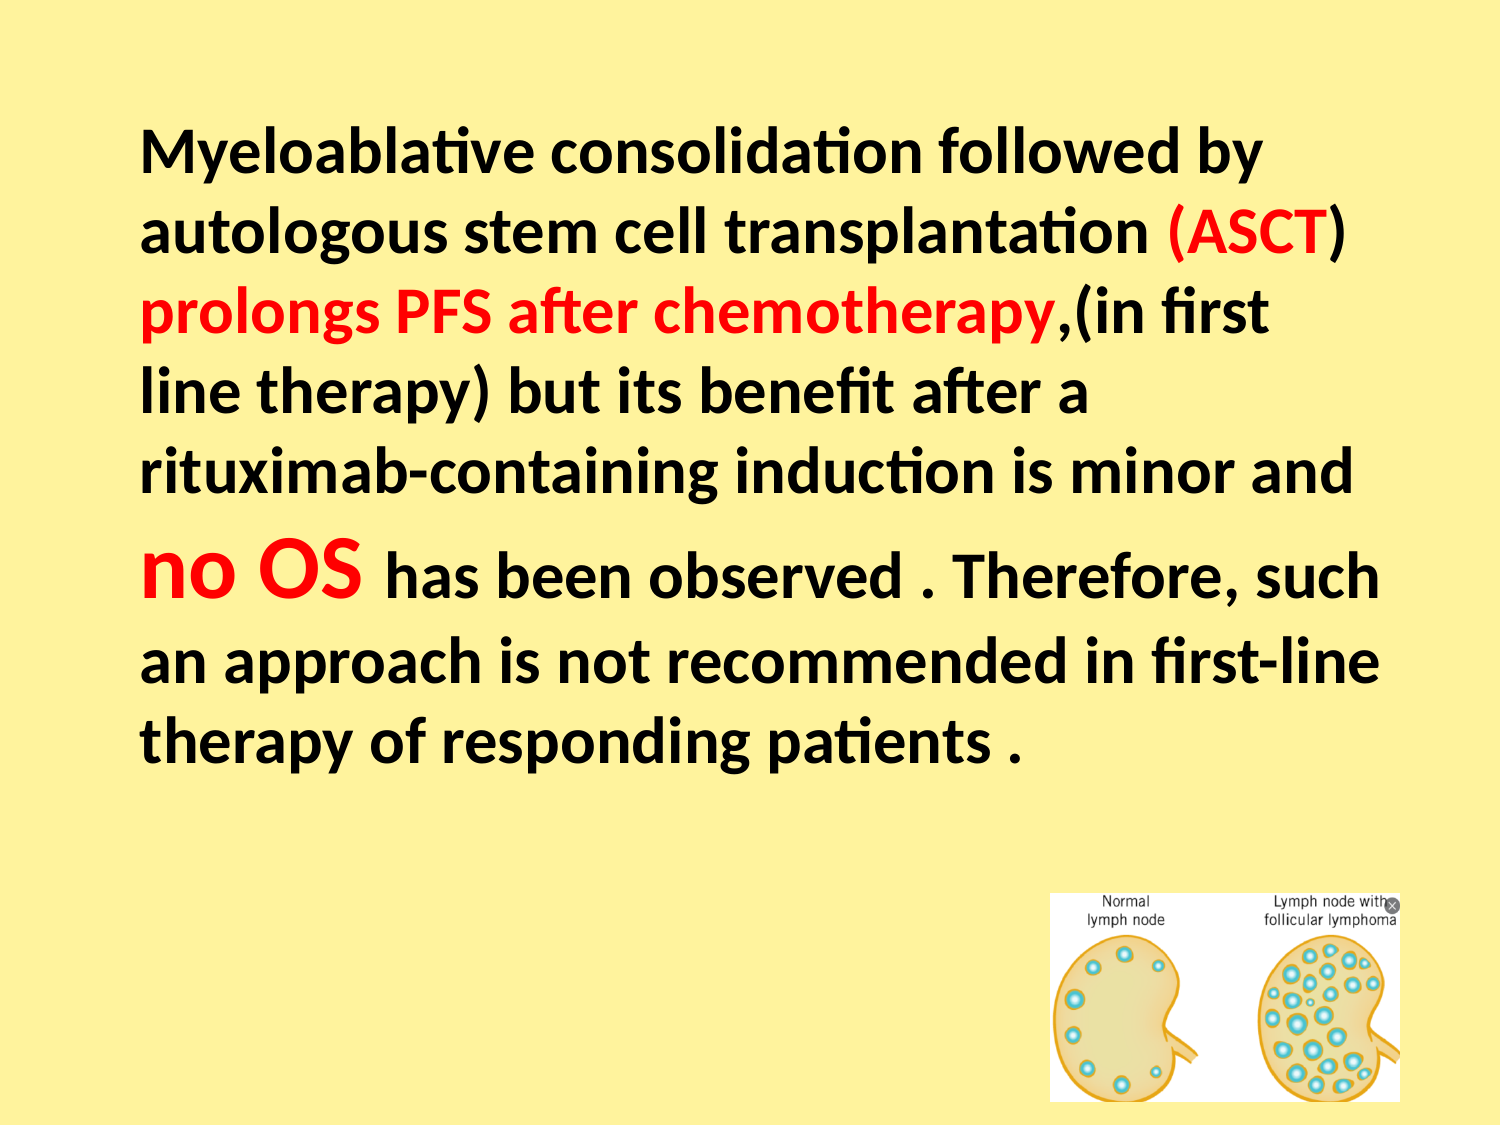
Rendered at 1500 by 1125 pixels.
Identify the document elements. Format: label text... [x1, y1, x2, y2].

picture [1049, 893, 1401, 1102]
text_box Myeloablative consolidation followed by autologous stem cell transplantation (ASCT) prolongs PFS after chemotherapy,(in first line therapy) but its benefit after a rituximab-containing induction is minor and no OS has been observed . Therefore, such an approach is not recommended in first-line therapy of responding patients . [124, 99, 1400, 785]
